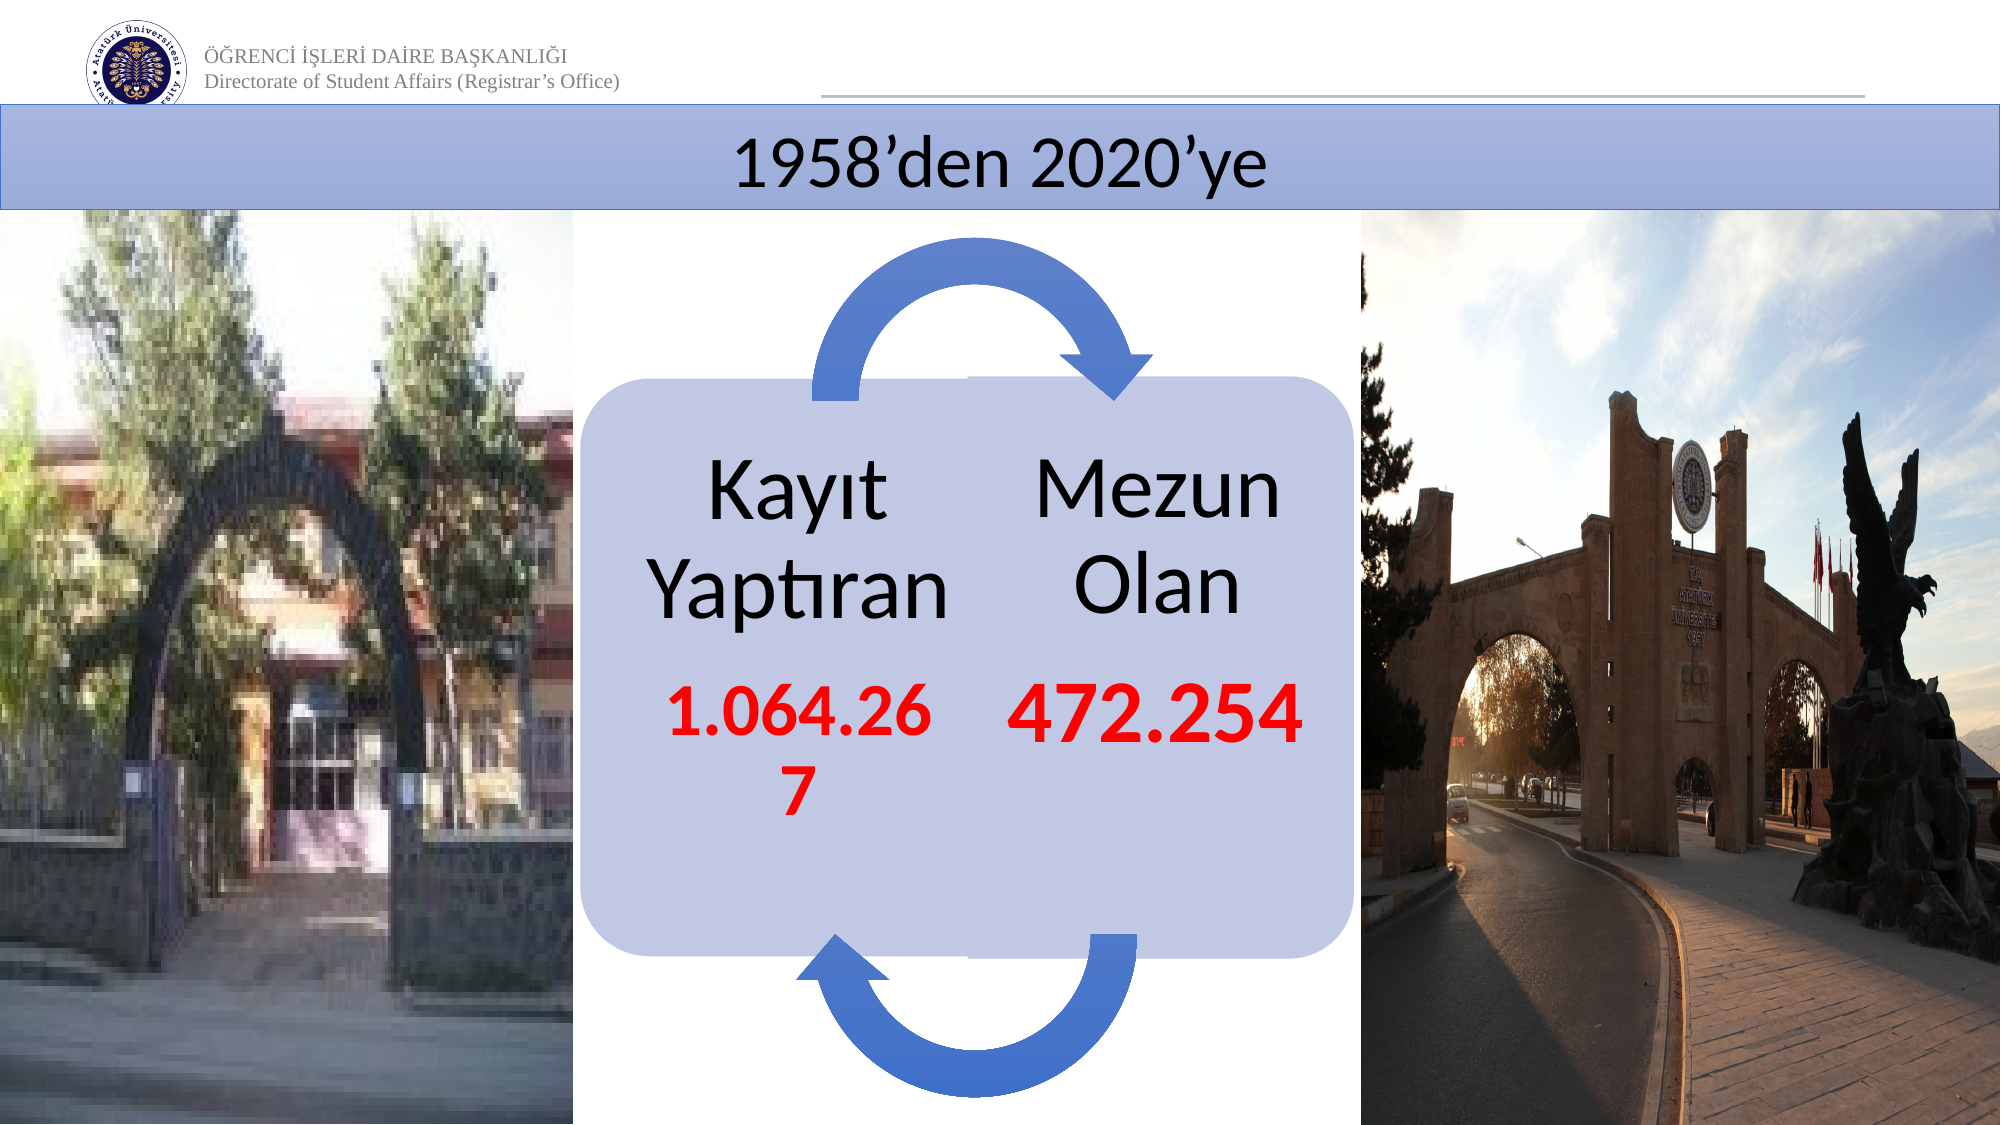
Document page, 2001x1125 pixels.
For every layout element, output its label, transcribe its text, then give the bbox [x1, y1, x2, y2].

picture [1361, 210, 2000, 1125]
text_box 1958’den 2020’ye [0, 104, 2000, 210]
picture [0, 210, 573, 1124]
picture [86, 20, 187, 104]
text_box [573, 214, 1473, 1121]
